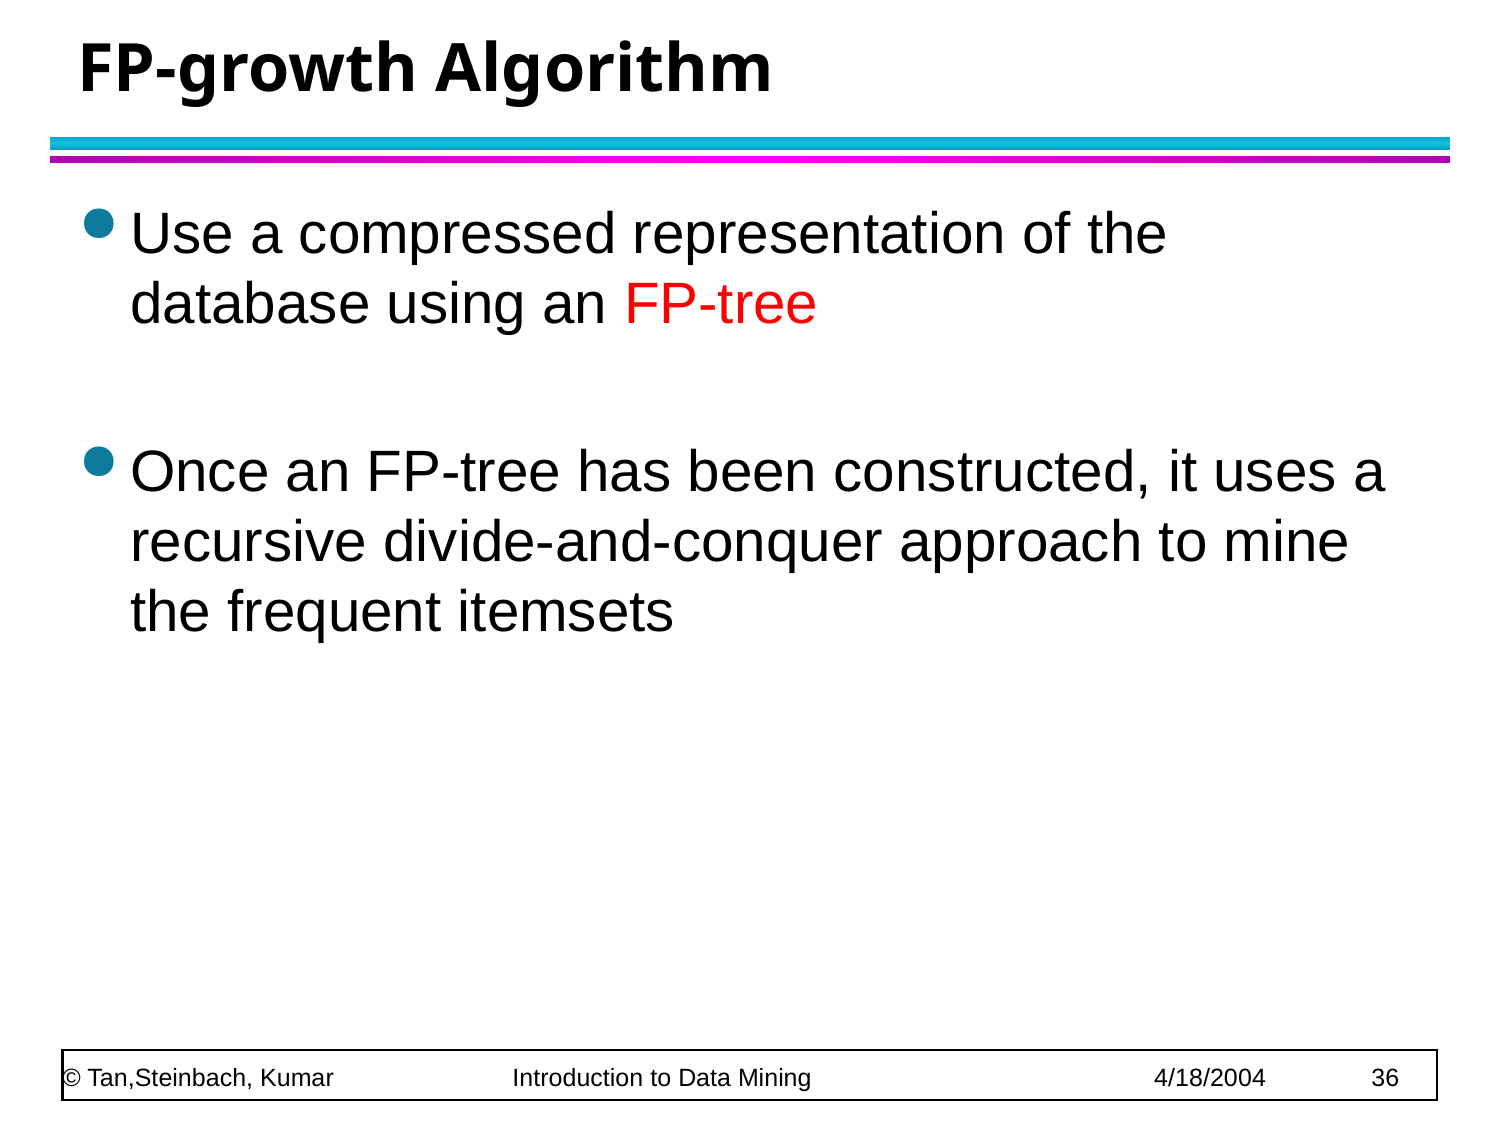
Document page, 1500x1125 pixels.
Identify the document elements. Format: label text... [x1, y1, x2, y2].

title FP-growth Algorithm [62, 24, 1421, 113]
list Use a compressed representation of the database using an FP-tree Once an FP-tree has been constructed, it uses a recursive divide-and-conquer approach to mine the frequent itemsets [67, 187, 1432, 1038]
